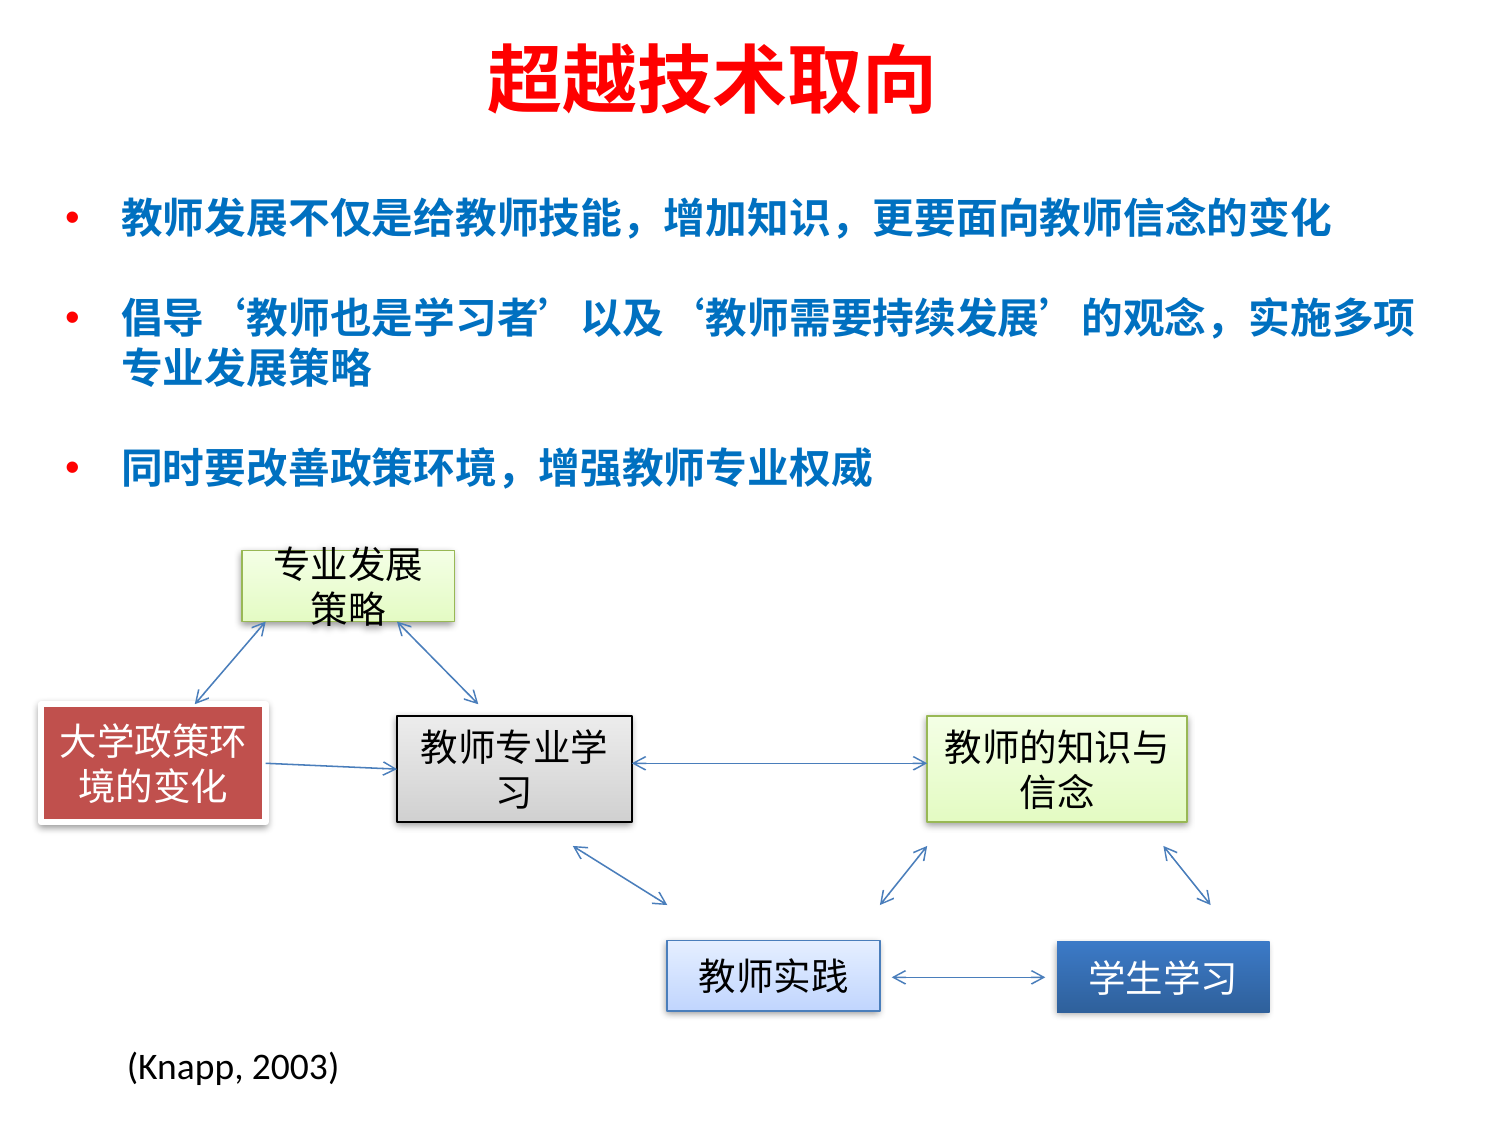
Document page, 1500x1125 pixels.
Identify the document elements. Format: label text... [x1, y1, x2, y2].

text_box 教师的知识与信念 [926, 715, 1188, 823]
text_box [194, 621, 266, 705]
text_box (Knapp, 2003) [112, 1034, 397, 1095]
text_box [1163, 845, 1211, 906]
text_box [879, 845, 928, 906]
title 超越技术取向 [37, 0, 1389, 172]
text_box 教师实践 [666, 940, 881, 1012]
text_box 教师专业学习 [396, 715, 633, 823]
text_box 学生学习 [1057, 941, 1270, 1013]
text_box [396, 621, 479, 705]
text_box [265, 762, 398, 770]
text_box 专业发展策略 [241, 550, 455, 622]
list 教师发展不仅是给教师技能，增加知识，更要面向教师信念的变化 倡导‘教师也是学习者’以及‘教师需要持续发展’的观念，实施多项专业发展策略 同时要改善政策环境，增强教师专业权威 [49, 184, 1459, 1006]
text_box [572, 845, 668, 906]
text_box 大学政策环境的变化 [38, 701, 269, 825]
